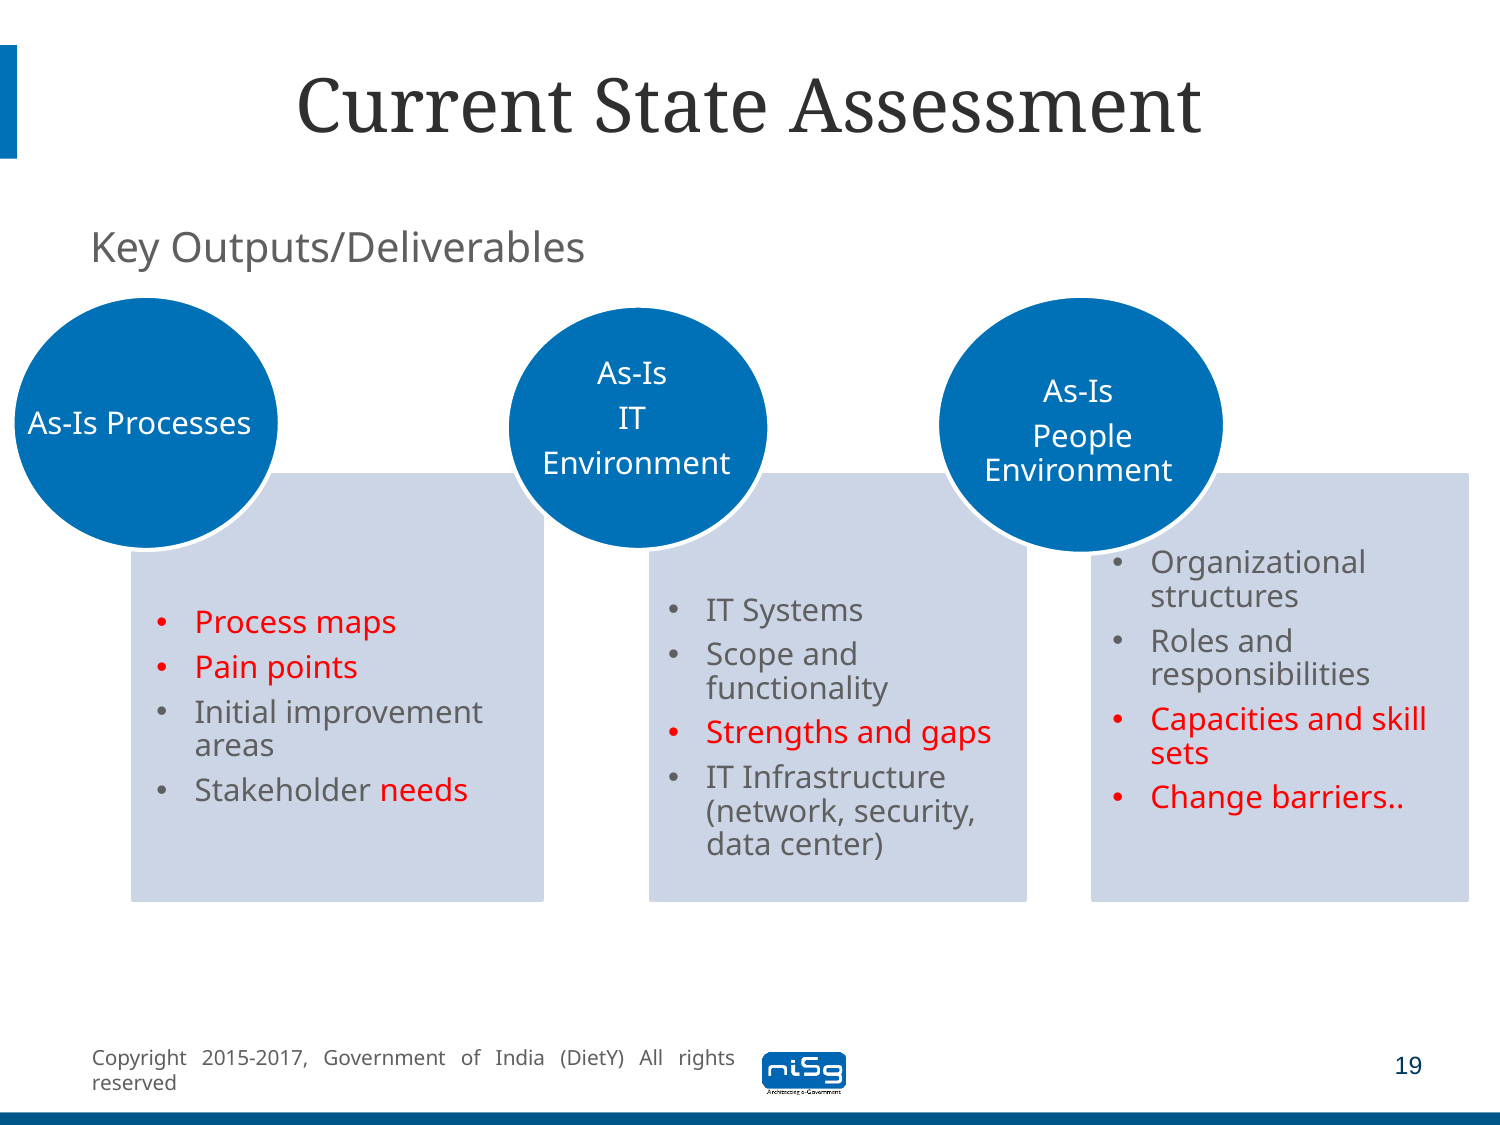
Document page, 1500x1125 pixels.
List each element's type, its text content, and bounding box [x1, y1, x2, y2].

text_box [650, 474, 1031, 942]
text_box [12, 295, 281, 551]
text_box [466, 248, 807, 551]
picture [762, 1052, 846, 1095]
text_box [133, 474, 542, 921]
list Key Outputs/Deliverables [75, 213, 1425, 338]
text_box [1093, 468, 1467, 901]
title Current State Assessment [75, 45, 1425, 161]
slide_number 19 [1087, 1034, 1438, 1095]
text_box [933, 295, 1226, 555]
